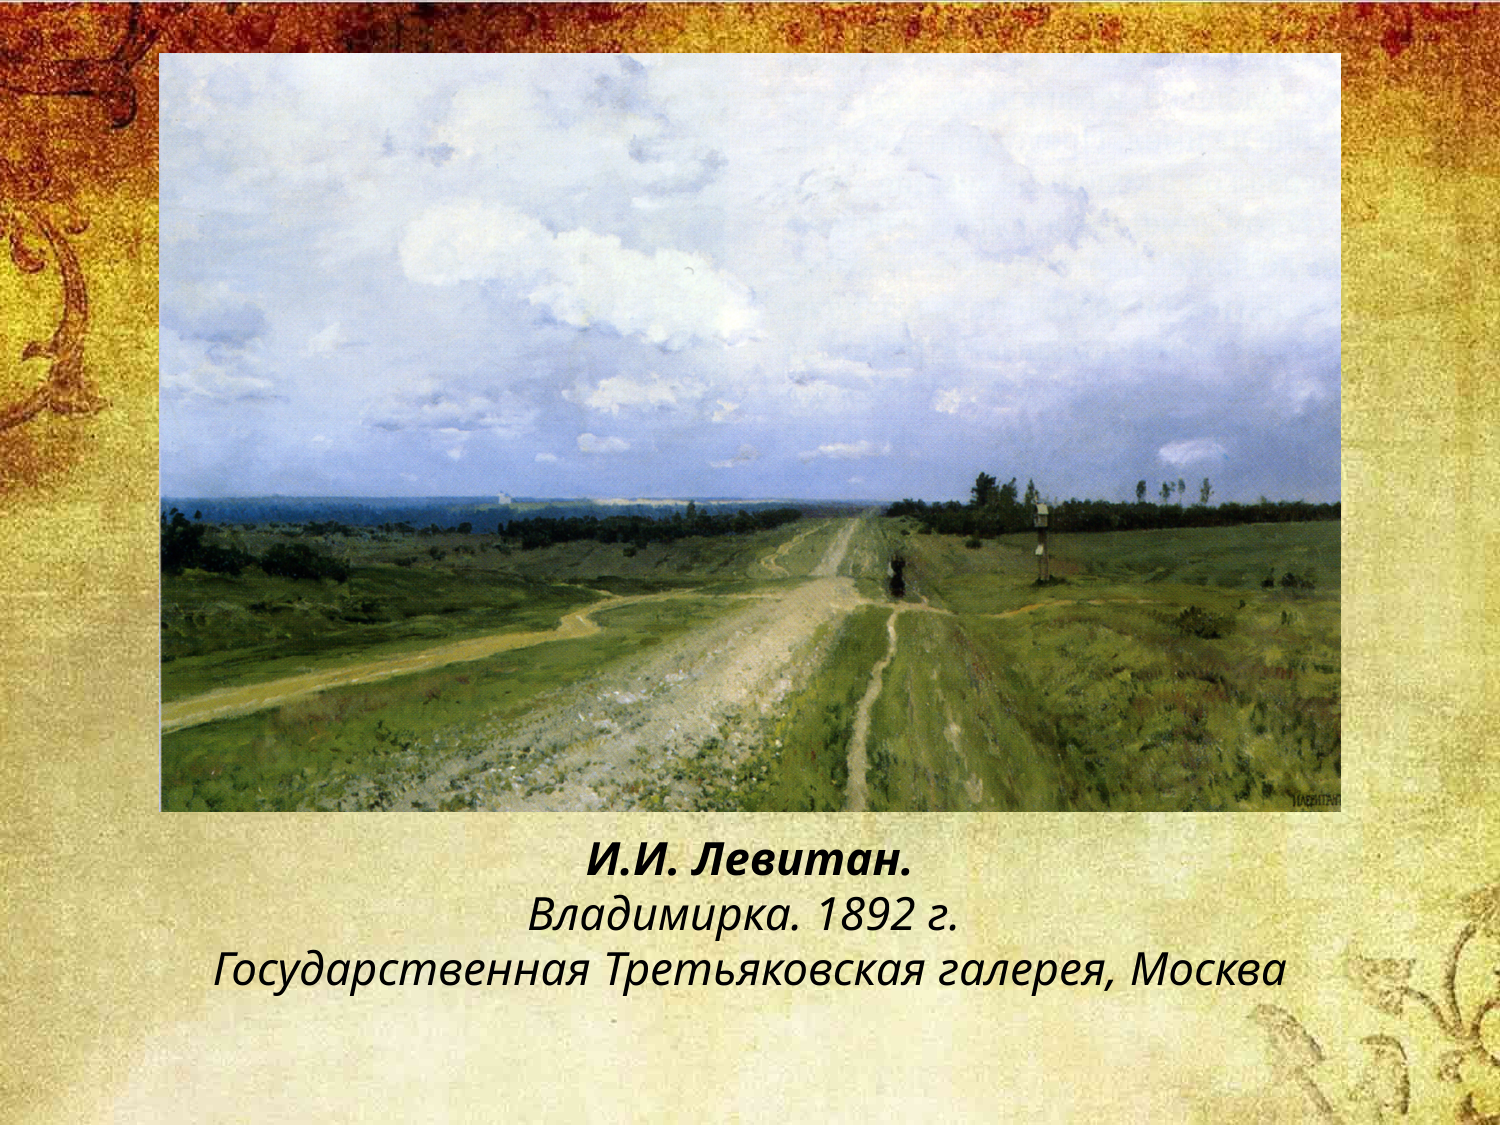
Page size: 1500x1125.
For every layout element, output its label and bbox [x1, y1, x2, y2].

picture [0, 0, 1500, 1125]
list [159, 53, 1341, 813]
